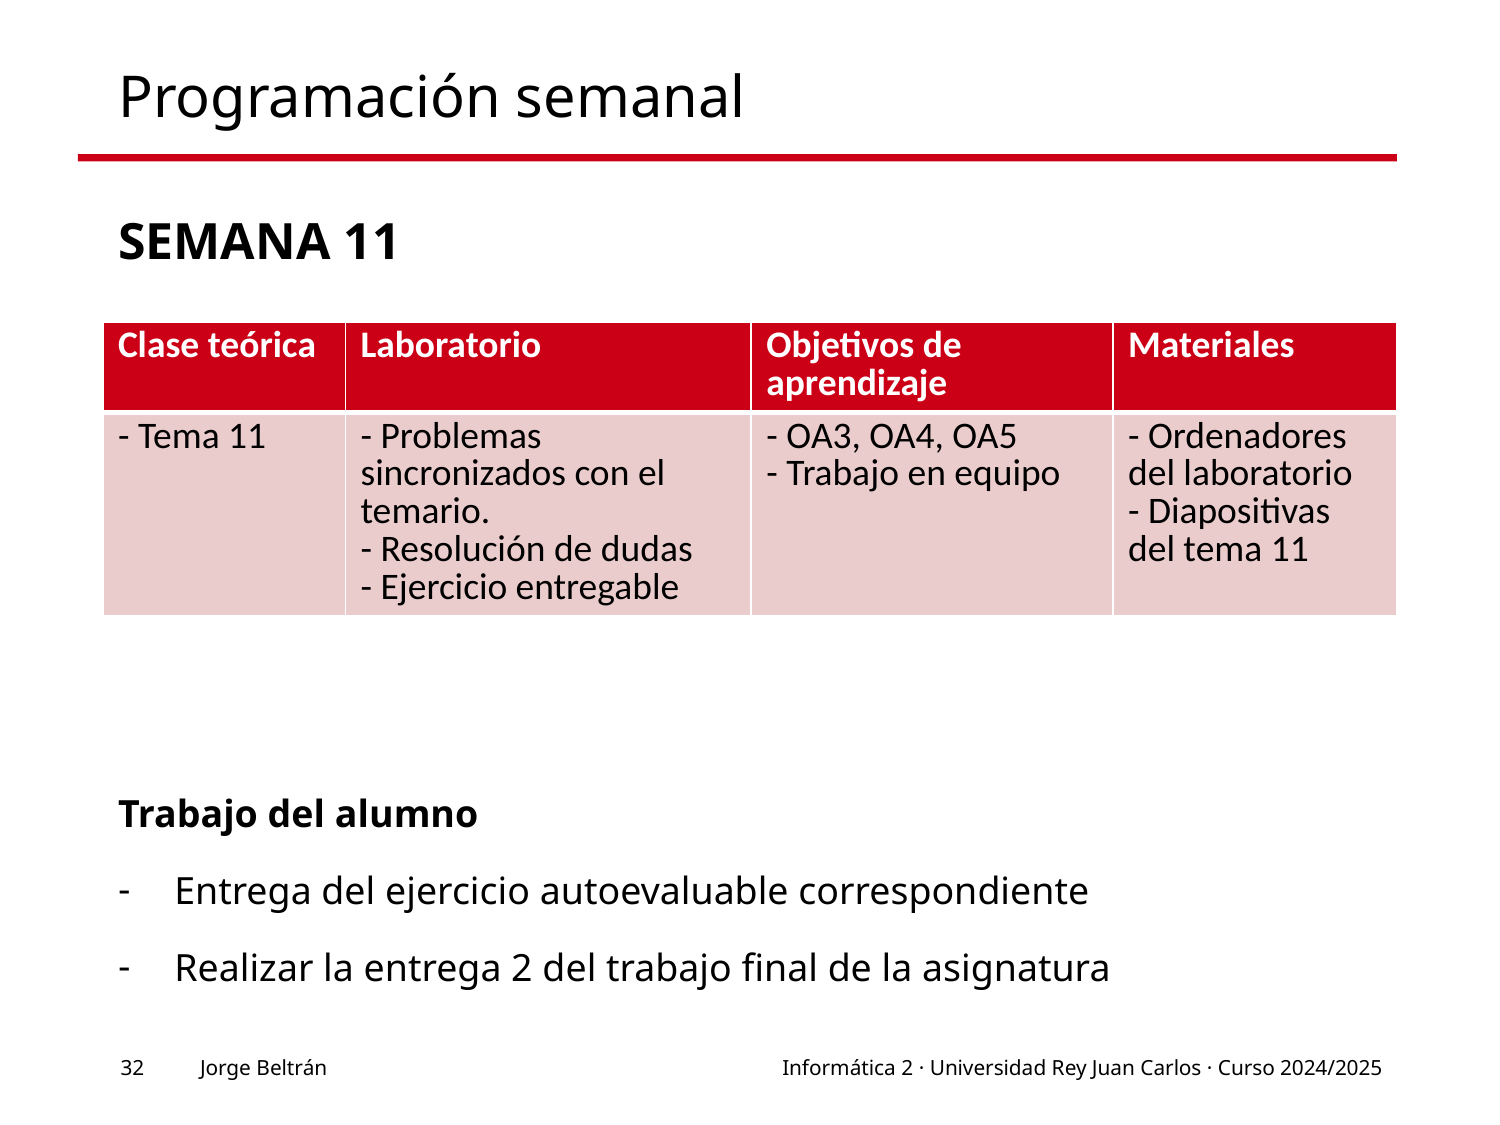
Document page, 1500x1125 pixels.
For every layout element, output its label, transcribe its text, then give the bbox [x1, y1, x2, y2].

table_header Laboratorio [346, 323, 750, 410]
title Programación semanal [103, 59, 1397, 138]
table_header Clase teórica [104, 323, 345, 410]
text_box Trabajo del alumno Entrega del ejercicio autoevaluable correspondiente Realizar la entrega 2 del trabajo final de la asignatura [103, 769, 1397, 1025]
table_cell - Tema 11 [104, 415, 345, 615]
table_header Materiales [1114, 323, 1396, 410]
table_cell - OA3, OA4, OA5 - Trabajo en equipo [752, 415, 1112, 615]
table_header Objetivos de aprendizaje [752, 323, 1112, 410]
table_cell - Problemas sincronizados con el temario. - Resolución de dudas - Ejercicio entregable [346, 415, 750, 615]
text_box Semana 11 [103, 185, 1397, 287]
table_cell - Ordenadores del laboratorio - Diapositivas del tema 11 [1114, 415, 1396, 615]
